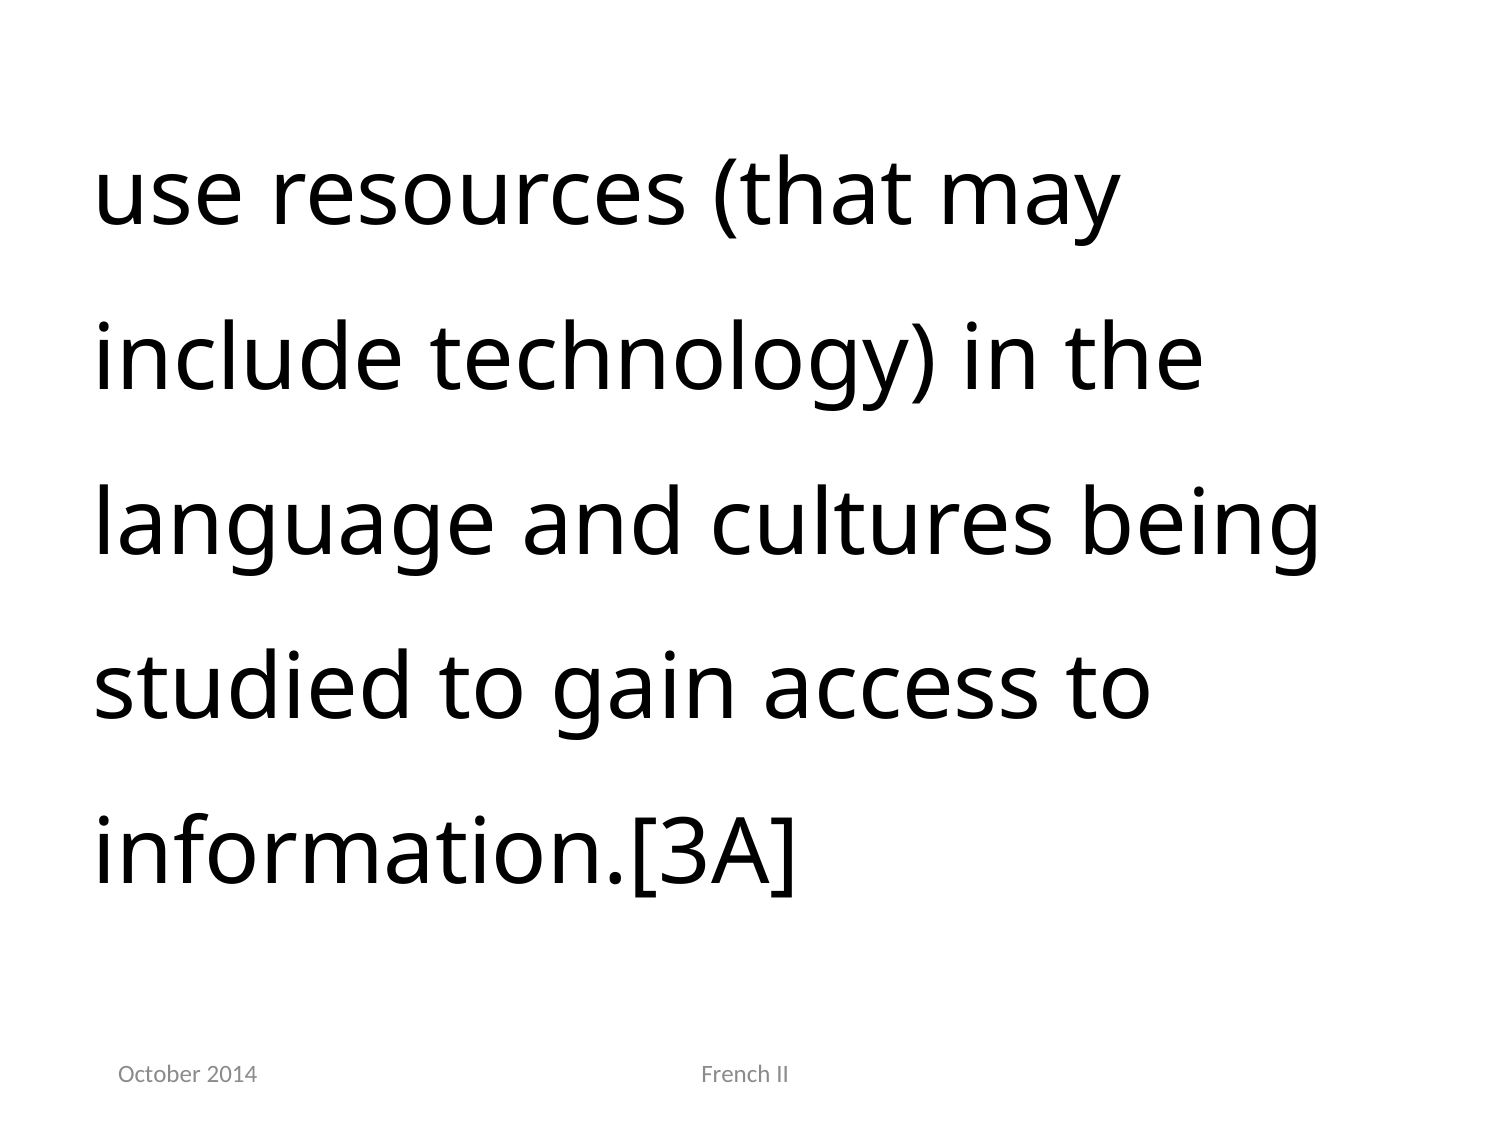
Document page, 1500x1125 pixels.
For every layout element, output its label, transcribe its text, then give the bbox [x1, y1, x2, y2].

subtitle use resources (that may include technology) in the language and cultures being studied to gain access to information.[3A] [78, 70, 1429, 1014]
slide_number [103, 1042, 441, 1103]
footer French II [492, 1042, 999, 1103]
